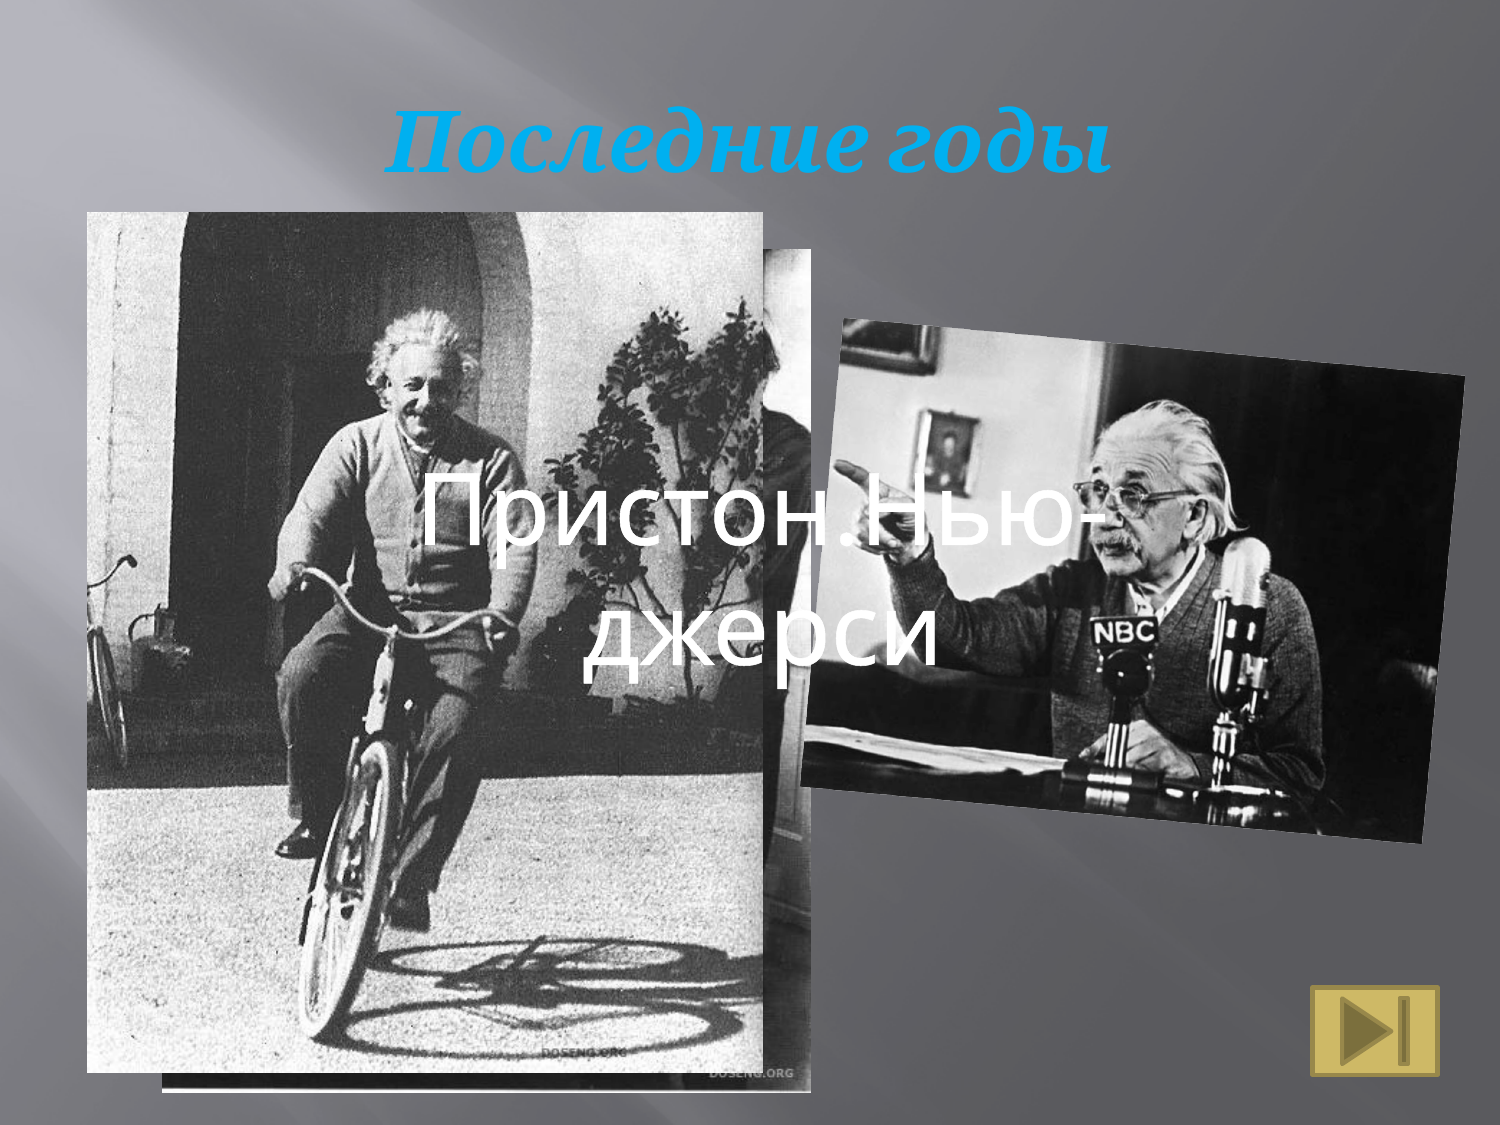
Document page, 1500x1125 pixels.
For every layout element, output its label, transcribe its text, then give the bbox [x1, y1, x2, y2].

text_box [1310, 985, 1440, 1077]
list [87, 212, 763, 1073]
picture [162, 249, 1465, 1093]
title Последние годы [75, 45, 1425, 233]
